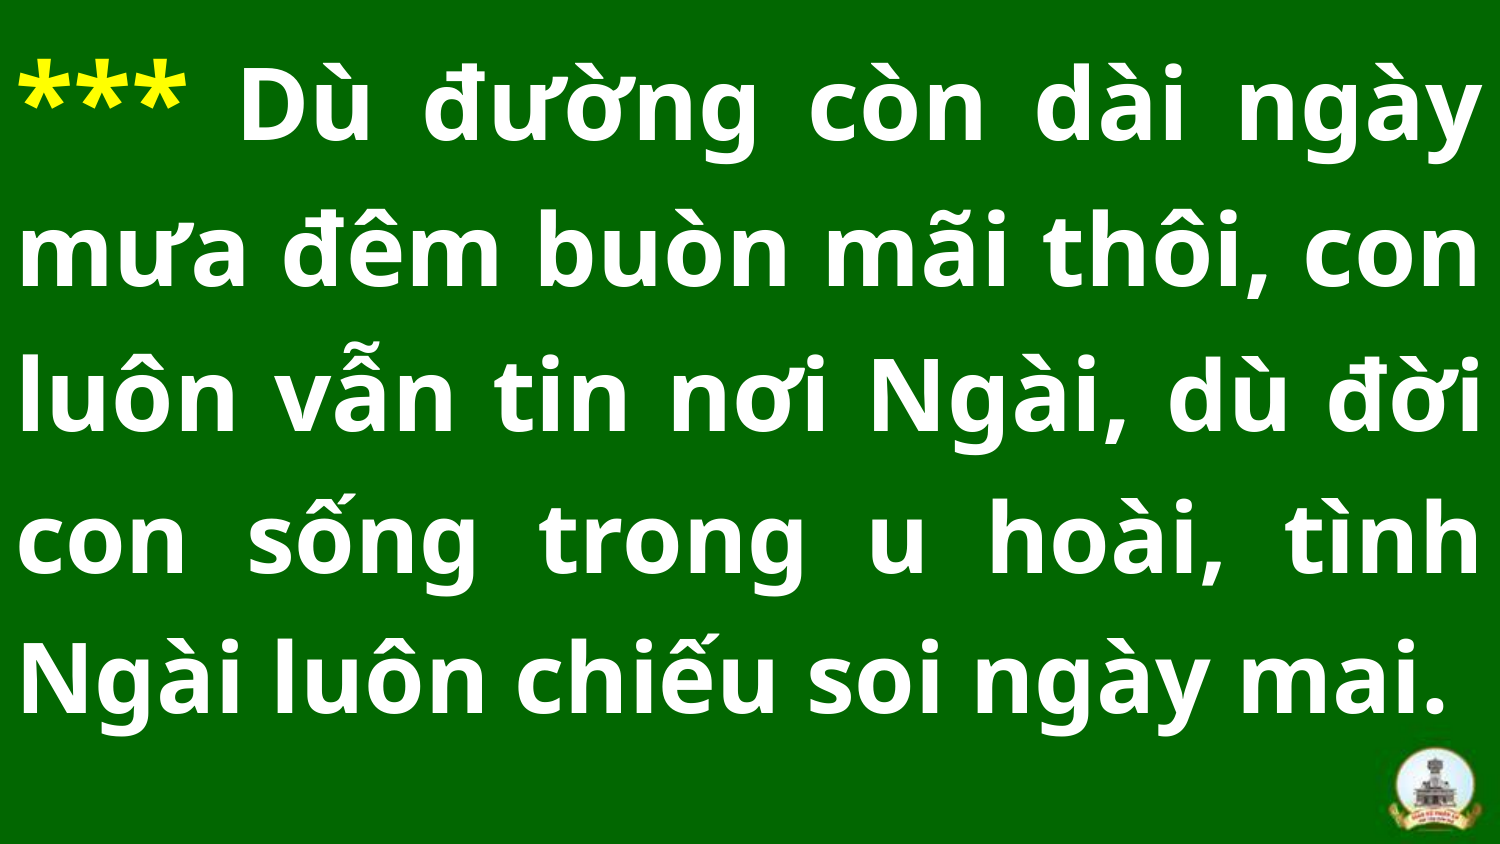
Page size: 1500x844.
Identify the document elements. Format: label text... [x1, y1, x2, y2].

list *** Dù đường còn dài ngày mưa đêm buòn mãi thôi, con luôn vẫn tin nơi Ngài, dù đời con sống trong u hoài, tình Ngài luôn chiếu soi ngày mai. [0, 0, 1500, 844]
